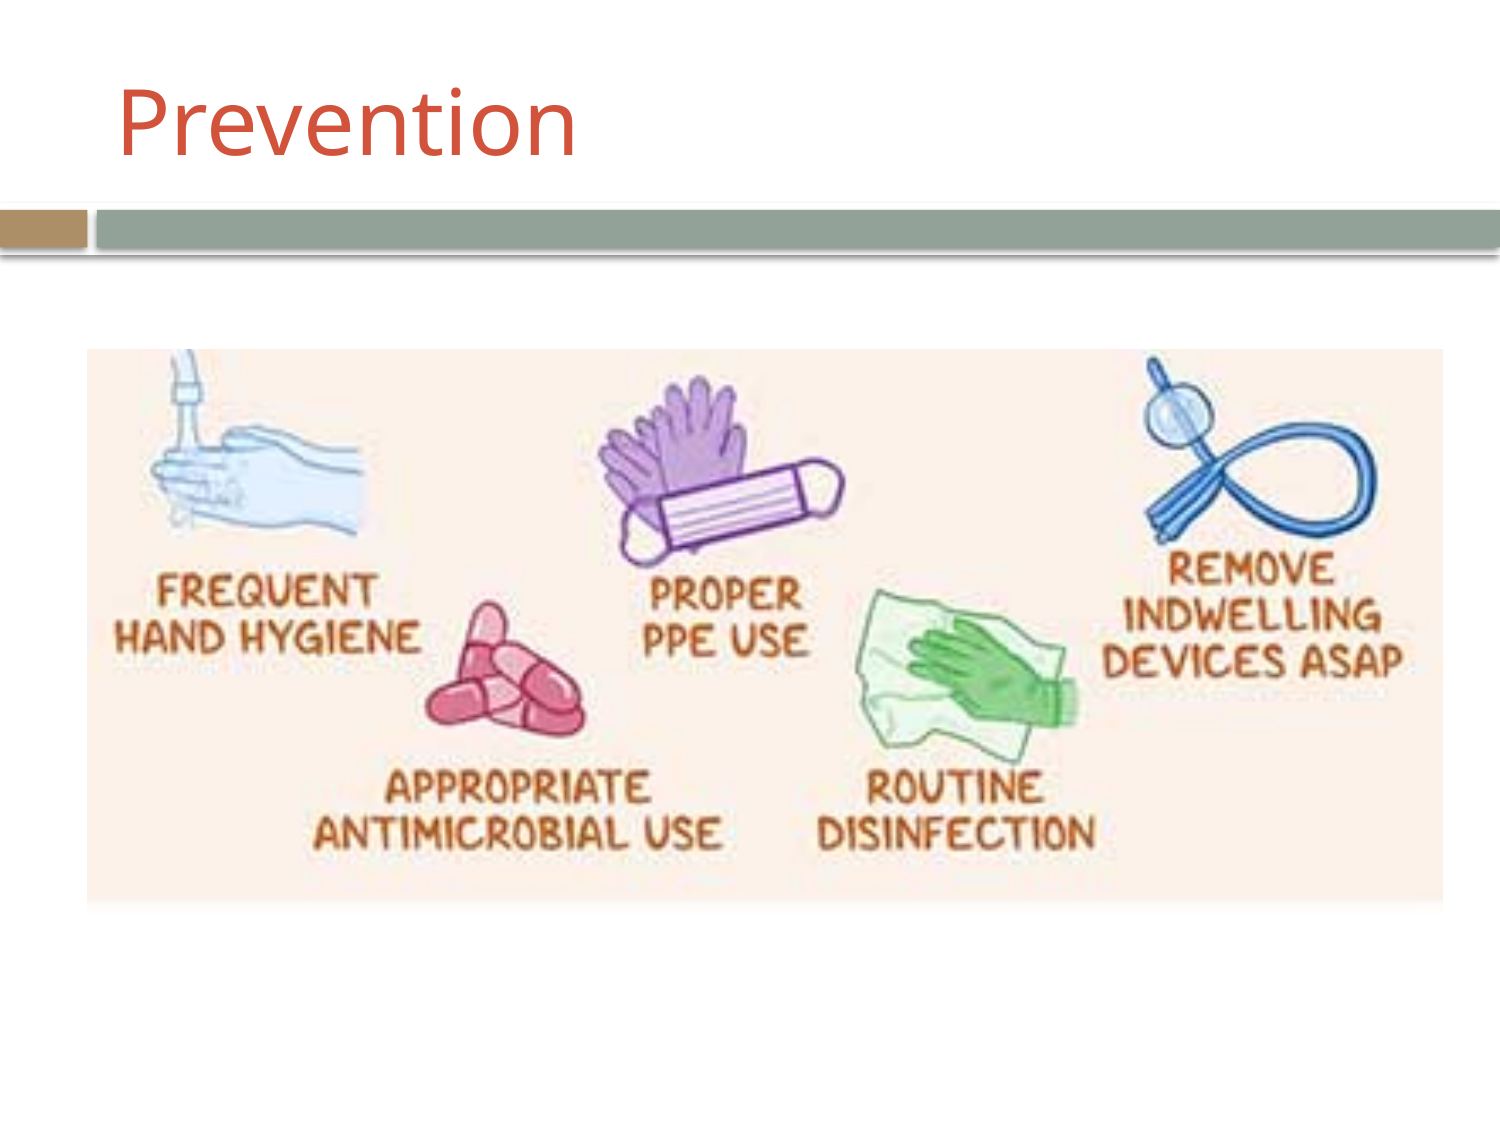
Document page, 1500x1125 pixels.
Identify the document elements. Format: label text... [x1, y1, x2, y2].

title Prevention [100, 37, 1438, 200]
picture [87, 349, 1444, 913]
